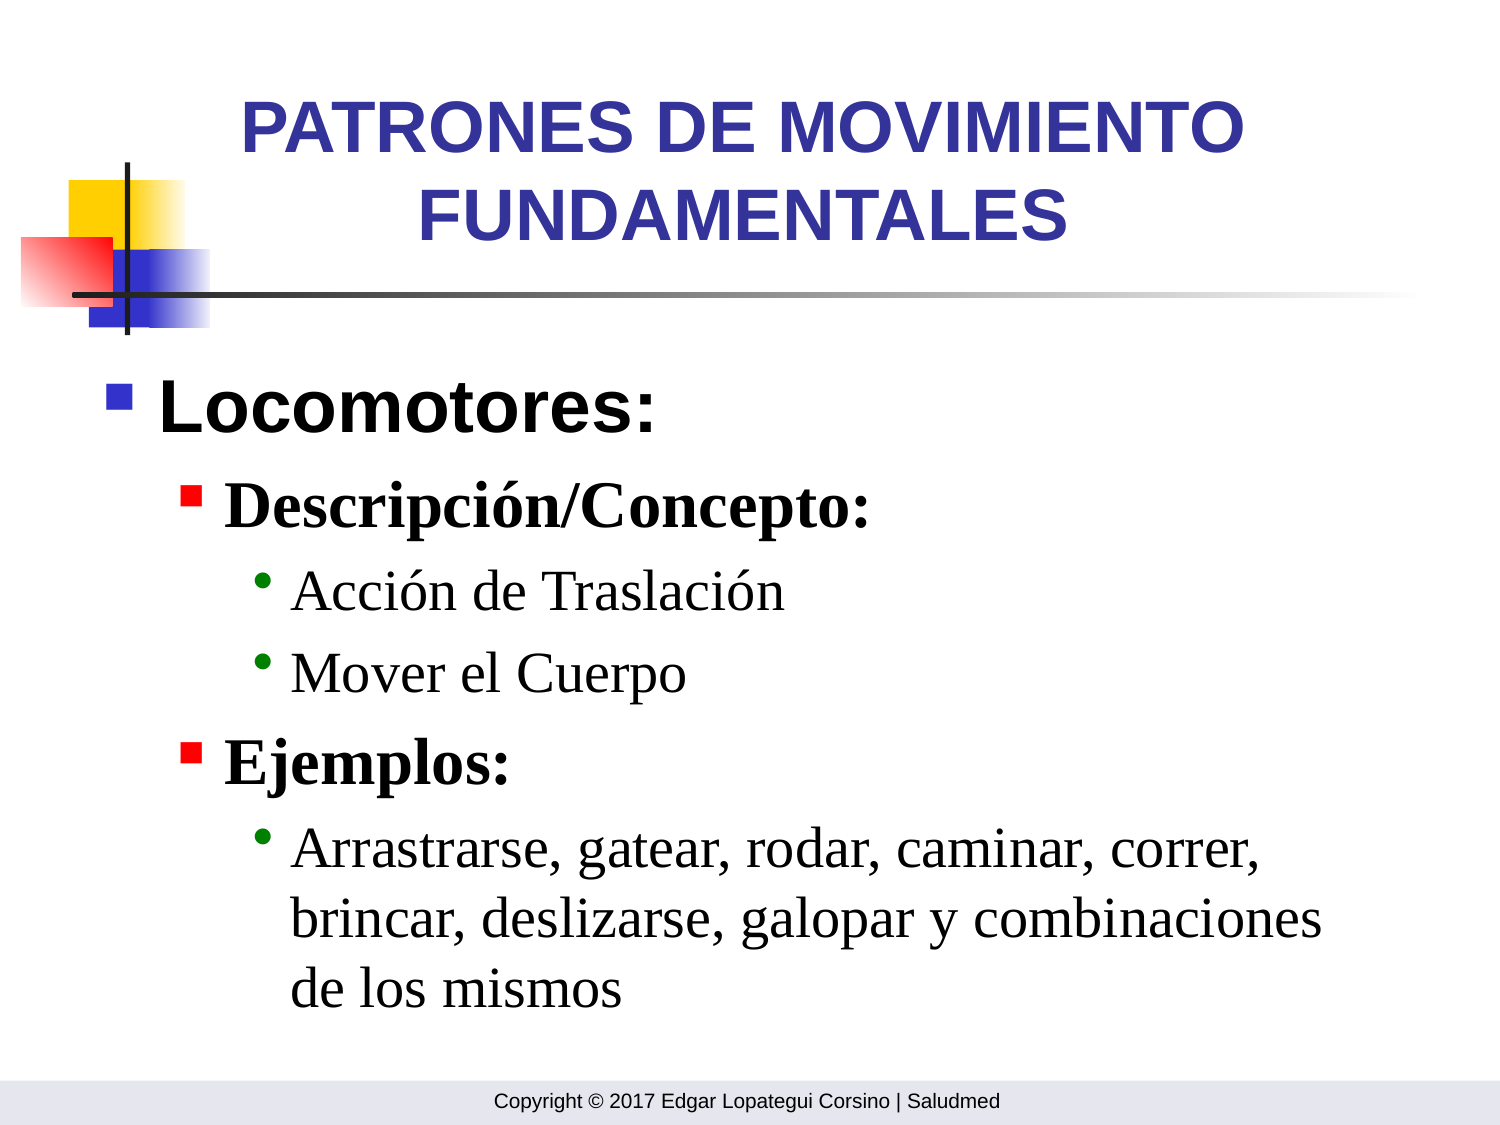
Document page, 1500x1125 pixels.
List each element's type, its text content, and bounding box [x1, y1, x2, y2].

title PATRONES DE MOVIMIENTO FUNDAMENTALES [75, 45, 1413, 263]
list Locomotores: Descripción/Concepto: Acción de Traslación Mover el Cuerpo Ejemplos: Arrastrarse, gatear, rodar, caminar, correr, brincar, deslizarse, galopar y combinaciones de los mismos [87, 350, 1400, 1050]
